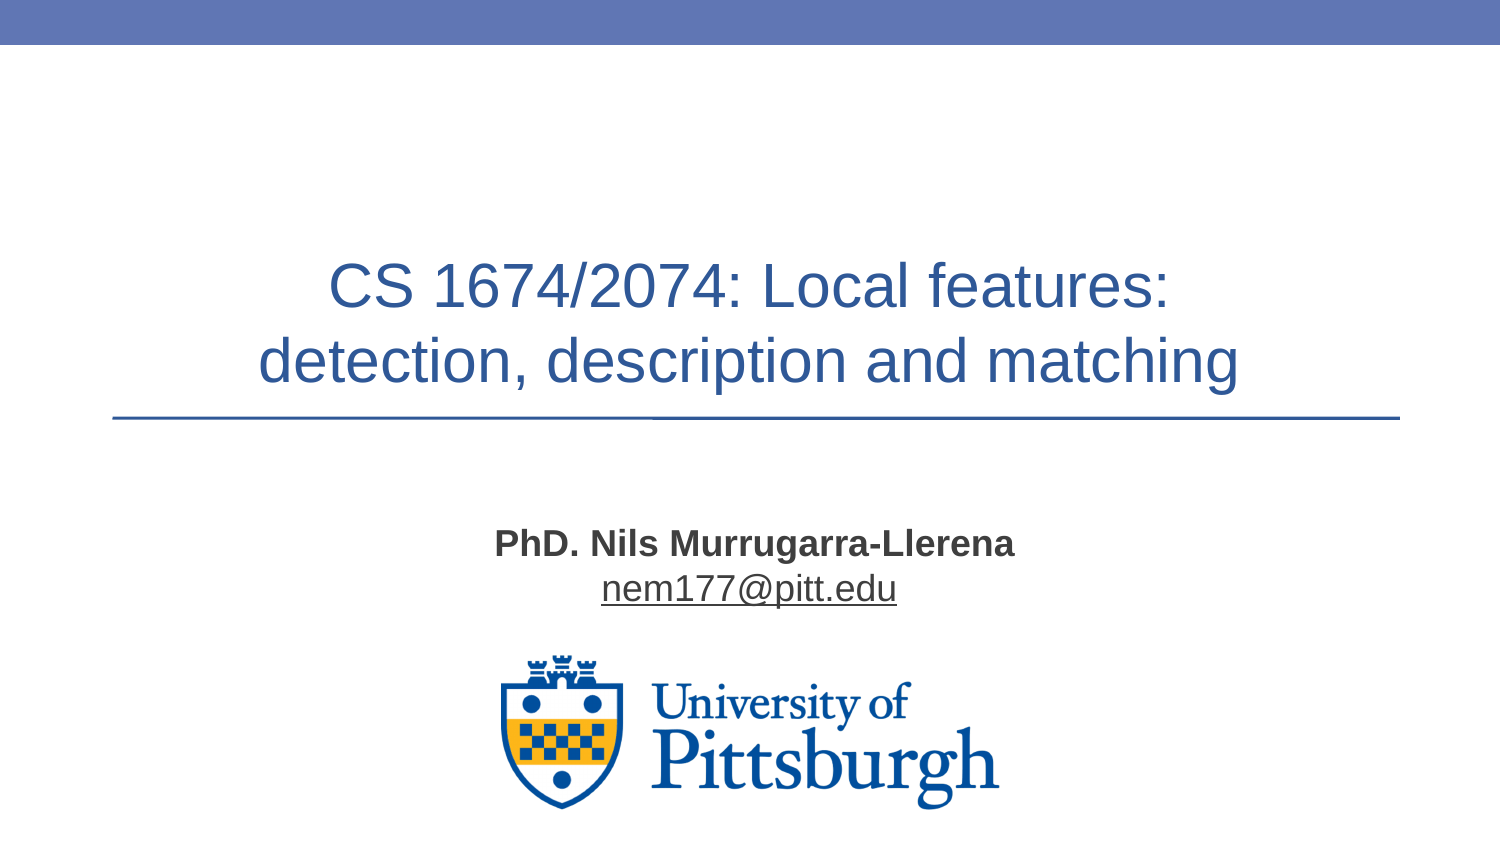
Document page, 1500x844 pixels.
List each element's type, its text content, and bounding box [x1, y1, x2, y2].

text_box PhD. Nils Murrugarra-Llerena nem177@pitt.edu [271, 421, 1238, 830]
picture [483, 647, 1017, 817]
title CS 1674/2074: Local features: detection, description and matching [213, 164, 1287, 402]
